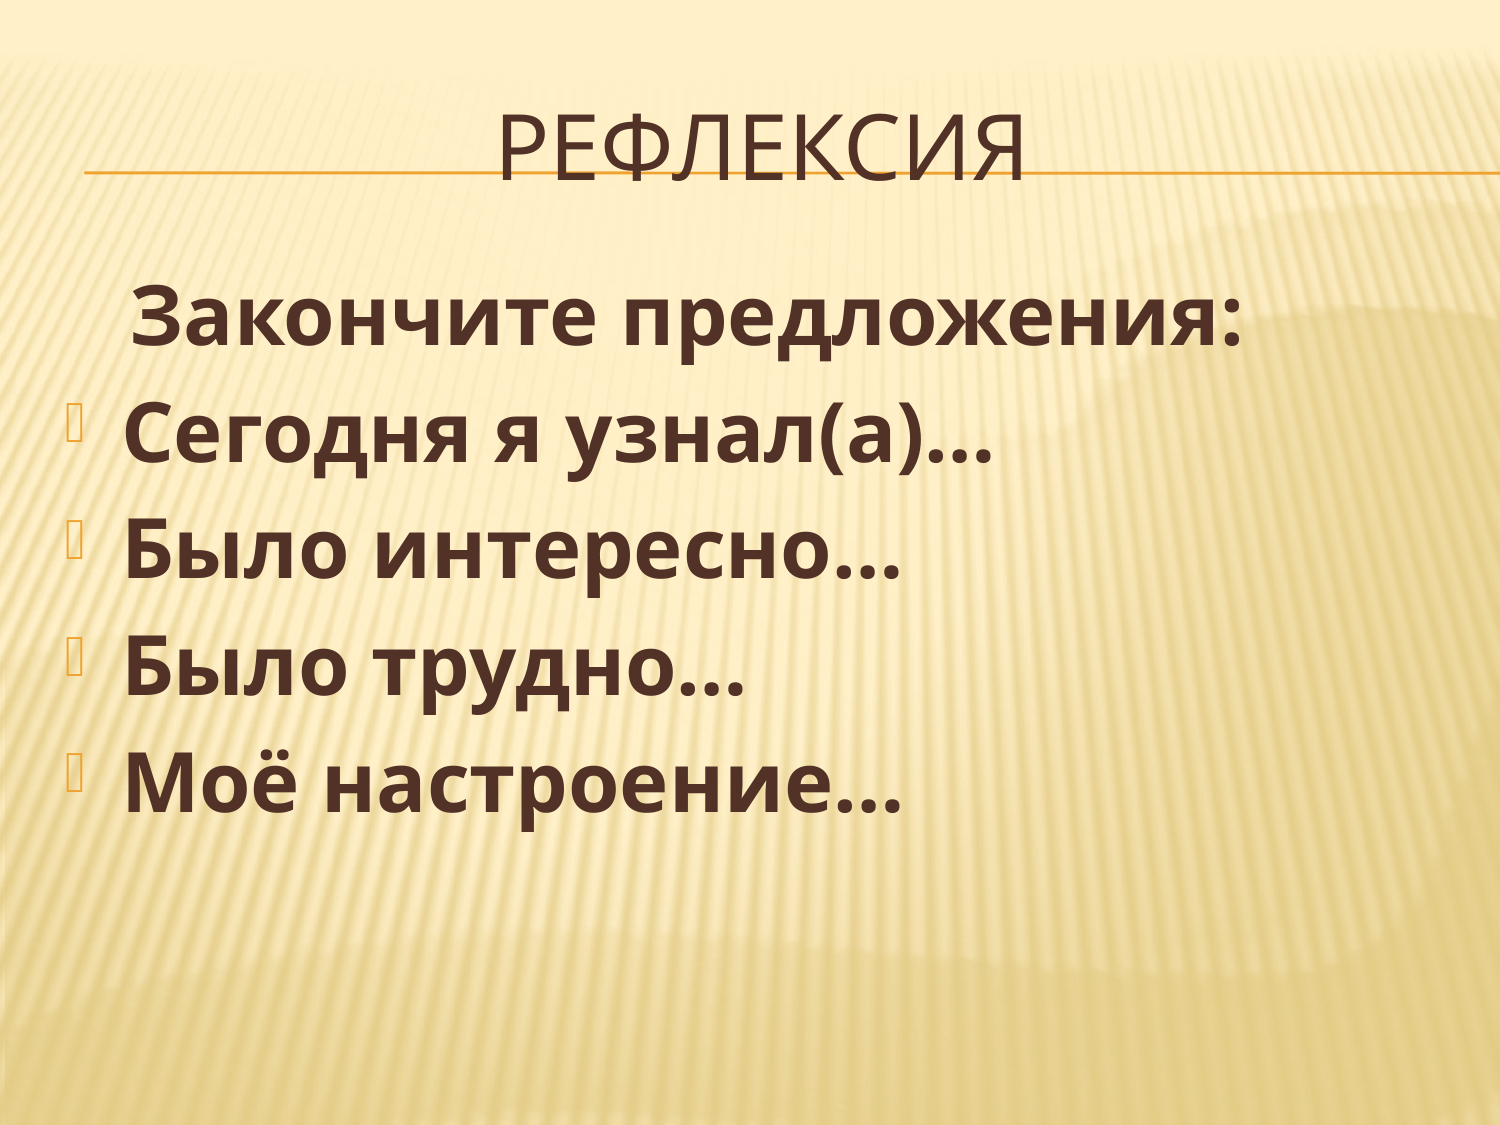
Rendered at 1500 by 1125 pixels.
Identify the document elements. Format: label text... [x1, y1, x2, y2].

title рефлексия [50, 75, 1475, 213]
list Закончите предложения: Сегодня я узнал(а)… Было интересно… Было трудно… Моё настроение… [50, 254, 1475, 998]
